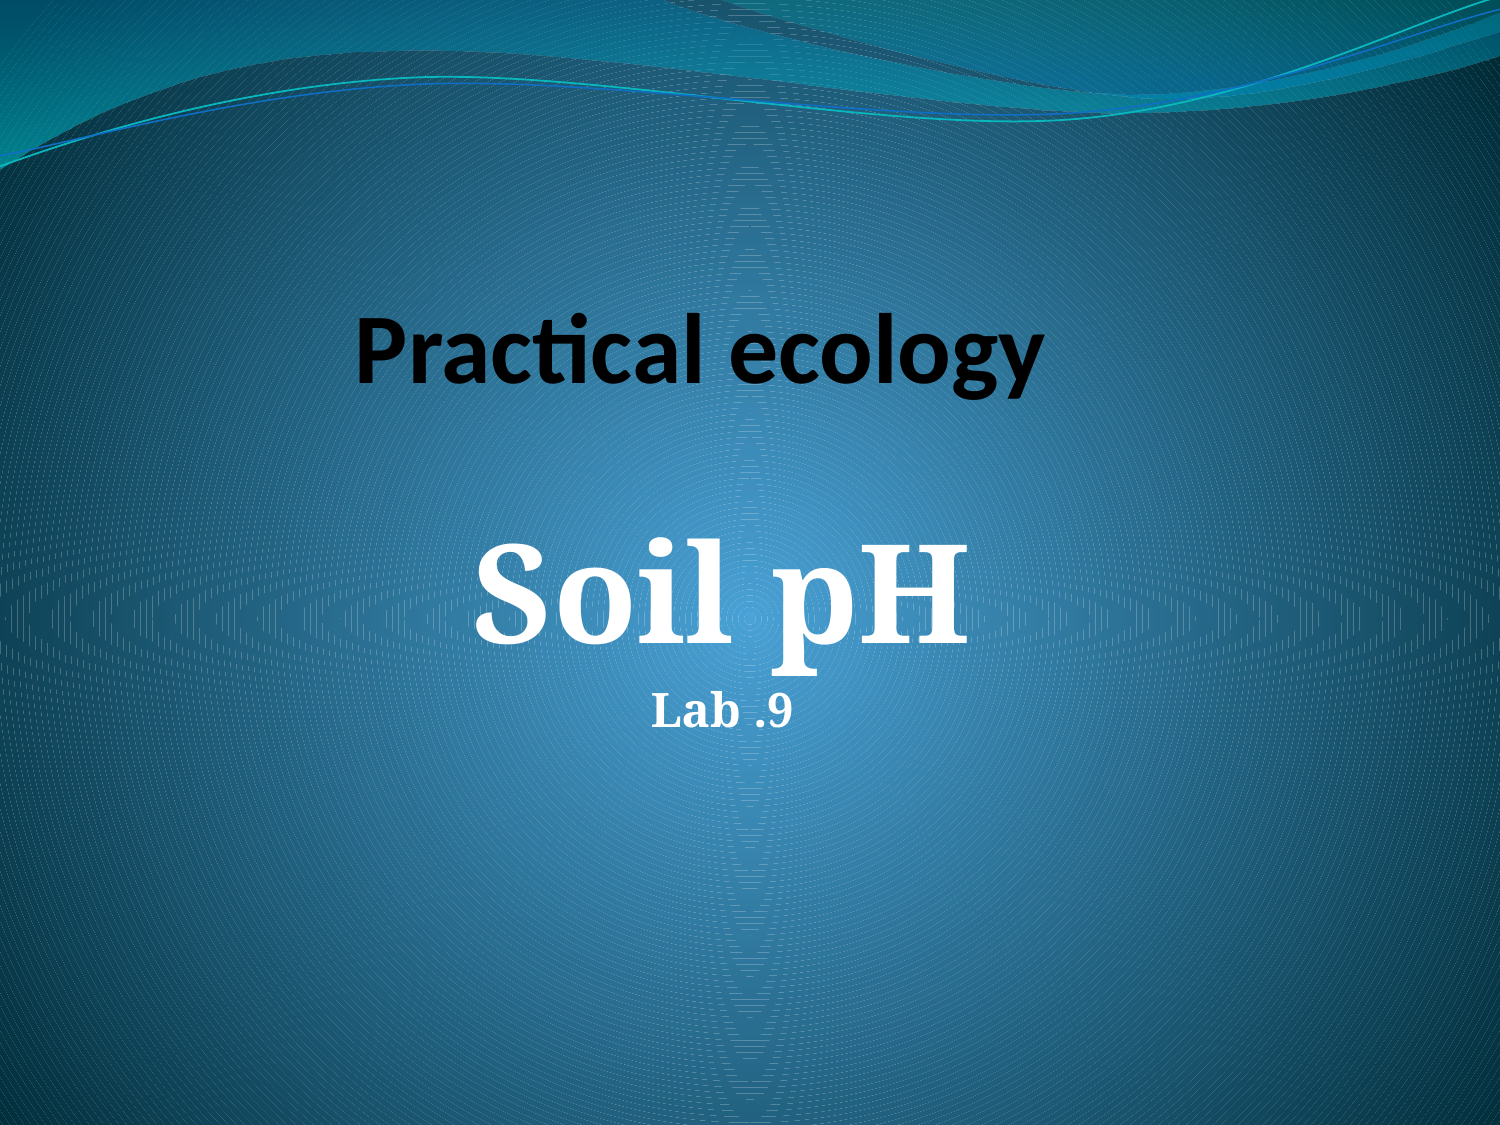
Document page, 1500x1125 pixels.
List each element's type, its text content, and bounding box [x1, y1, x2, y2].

subtitle Soil pH Lab .9 [200, 399, 1250, 750]
title Practical ecology [87, 162, 1363, 404]
